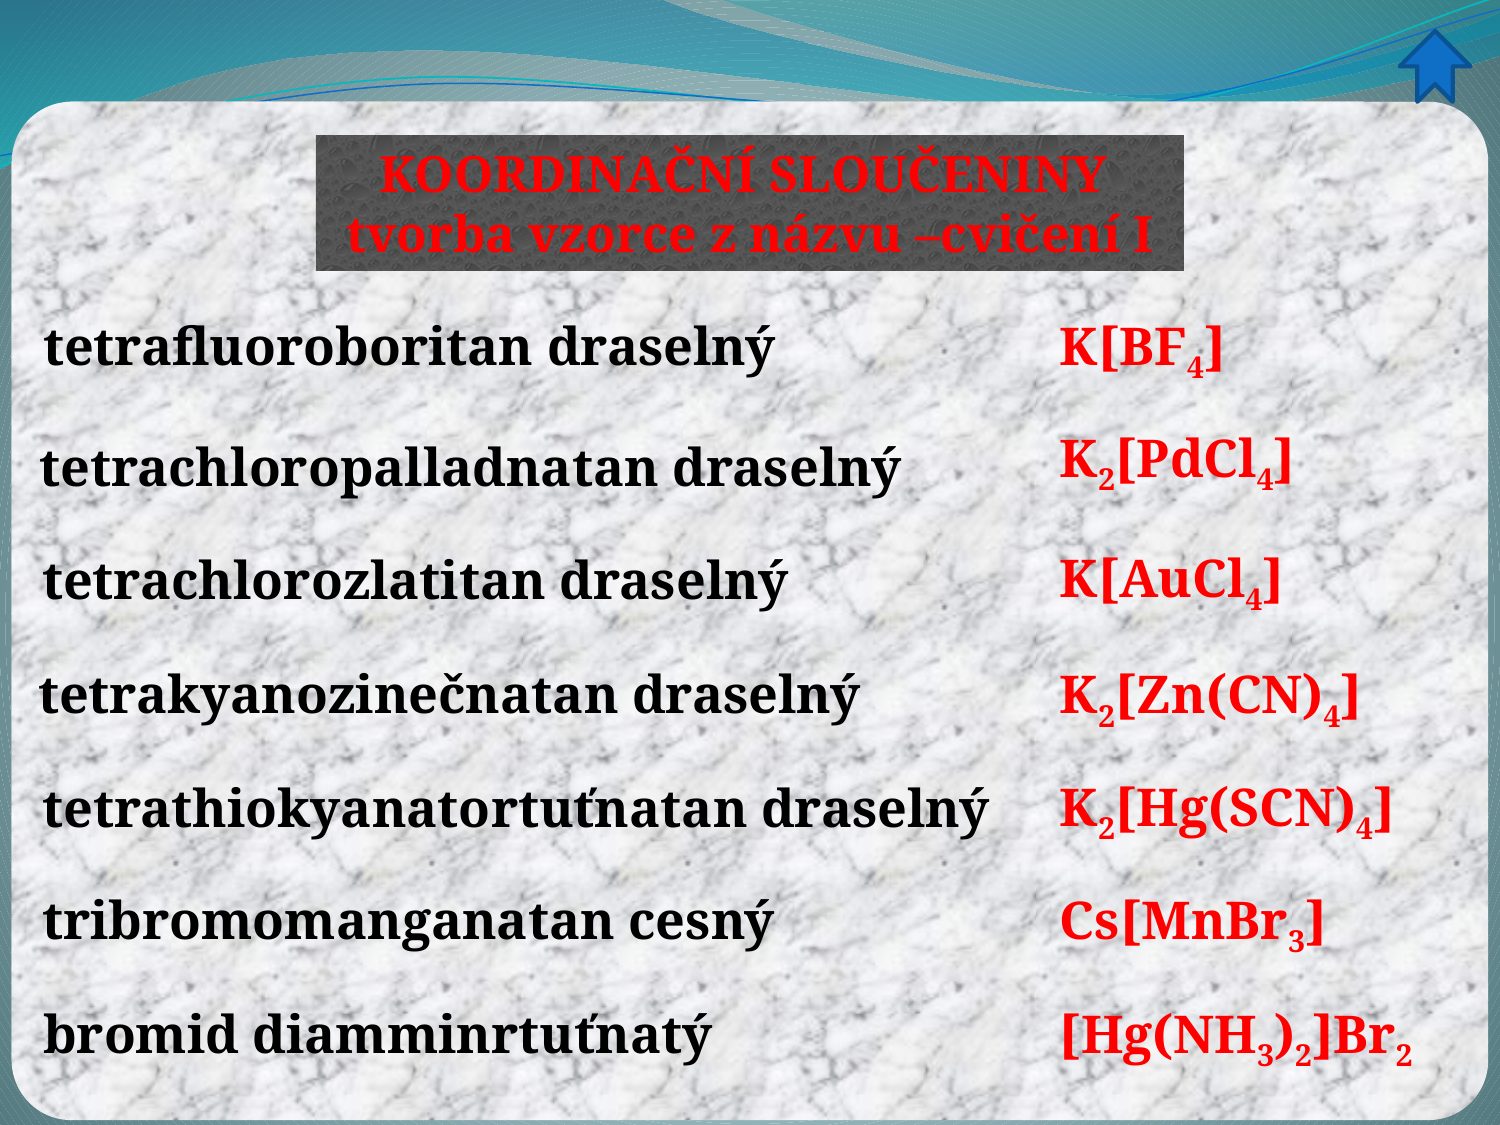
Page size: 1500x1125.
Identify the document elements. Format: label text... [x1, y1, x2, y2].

text_box K2[PdCl4] [1045, 417, 1382, 504]
text_box tetrathiokyanatortuťnatan draselný [27, 768, 1045, 846]
text_box K[BF4] [1045, 306, 1382, 392]
text_box [1397, 28, 1473, 104]
text_box tribromomanganatan cesný [27, 880, 997, 958]
text_box [9, 99, 1491, 1123]
text_box Cs[MnBr3] [1045, 880, 1500, 966]
text_box K[AuCl4] [1045, 537, 1382, 624]
text_box [Hg(NH3)2]Br2 [1045, 993, 1500, 1080]
text_box tetrachloropalladnatan draselný [24, 427, 1075, 505]
text_box tetrachlorozlatitan draselný [27, 540, 997, 618]
text_box K2[Zn(CN)4] [1045, 654, 1471, 741]
text_box bromid diamminrtuťnatý [28, 993, 997, 1072]
text_box tetrafluoroboritan draselný [28, 306, 997, 384]
text_box K2[Hg(SCN)4] [1045, 767, 1500, 853]
text_box tetrakyanozinečnatan draselný [23, 654, 992, 732]
text_box KOORDINAČNÍ SLOUČENINY tvorba vzorce z názvu –cvičení I [315, 135, 1184, 271]
